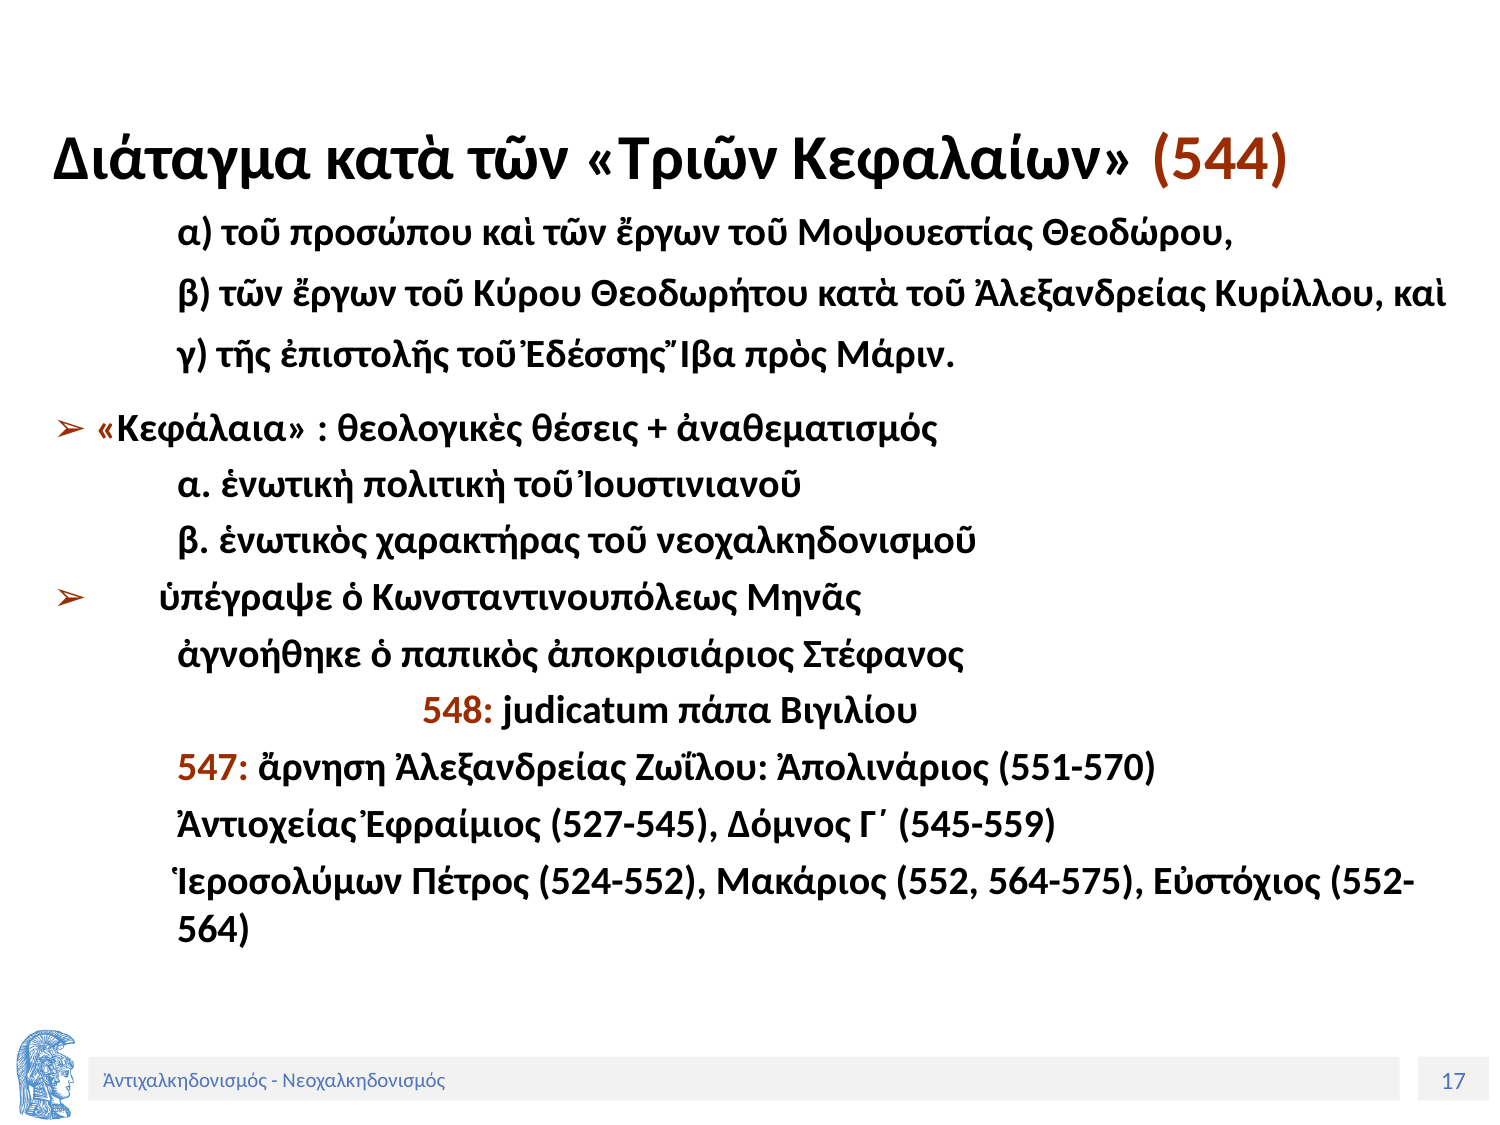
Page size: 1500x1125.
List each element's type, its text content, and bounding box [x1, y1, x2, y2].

picture [9, 1026, 81, 1120]
list Διάταγμα κατὰ τῶν «Τριῶν Κεφαλαίων» (544) α) τοῦ προσώπου καὶ τῶν ἔργων τοῦ Μοψουεστίας Θεοδώρου, β) τῶν ἔργων τοῦ Κύρου Θεοδωρήτου κατὰ τοῦ Ἀλεξανδρείας Κυρίλλου, καὶ γ) τῆς ἐπιστολῆς τοῦ Ἐδέσσης Ἴβα πρὸς Μάριν. ➢ «Κεφάλαια» : θεολογικὲς θέσεις + ἀναθεματισμός α. ἑνωτικὴ πολιτικὴ τοῦ Ἰουστινιανοῦ β. ἑνωτικὸς χαρακτήρας τοῦ νεοχαλκηδονισμοῦ ➢ ὑπέγραψε ὁ Κωνσταντινουπόλεως Μηνᾶς ἀγνοήθηκε ὁ παπικὸς ἀποκρισιάριος Στέφανος 548: judicatum πάπα Βιγιλίου 547: ἄρνηση Ἀλεξανδρείας Ζωΐλου: Ἀπολινάριος (551-570) Ἀντιοχείας Ἐφραίμιος (527-545), Δόμνος Γ´ (545-559) Ἱεροσολύμων Πέτρος (524-552), Μακάριος (552, 564-575), Εὐστόχιος (552-564) [38, 108, 1467, 1009]
